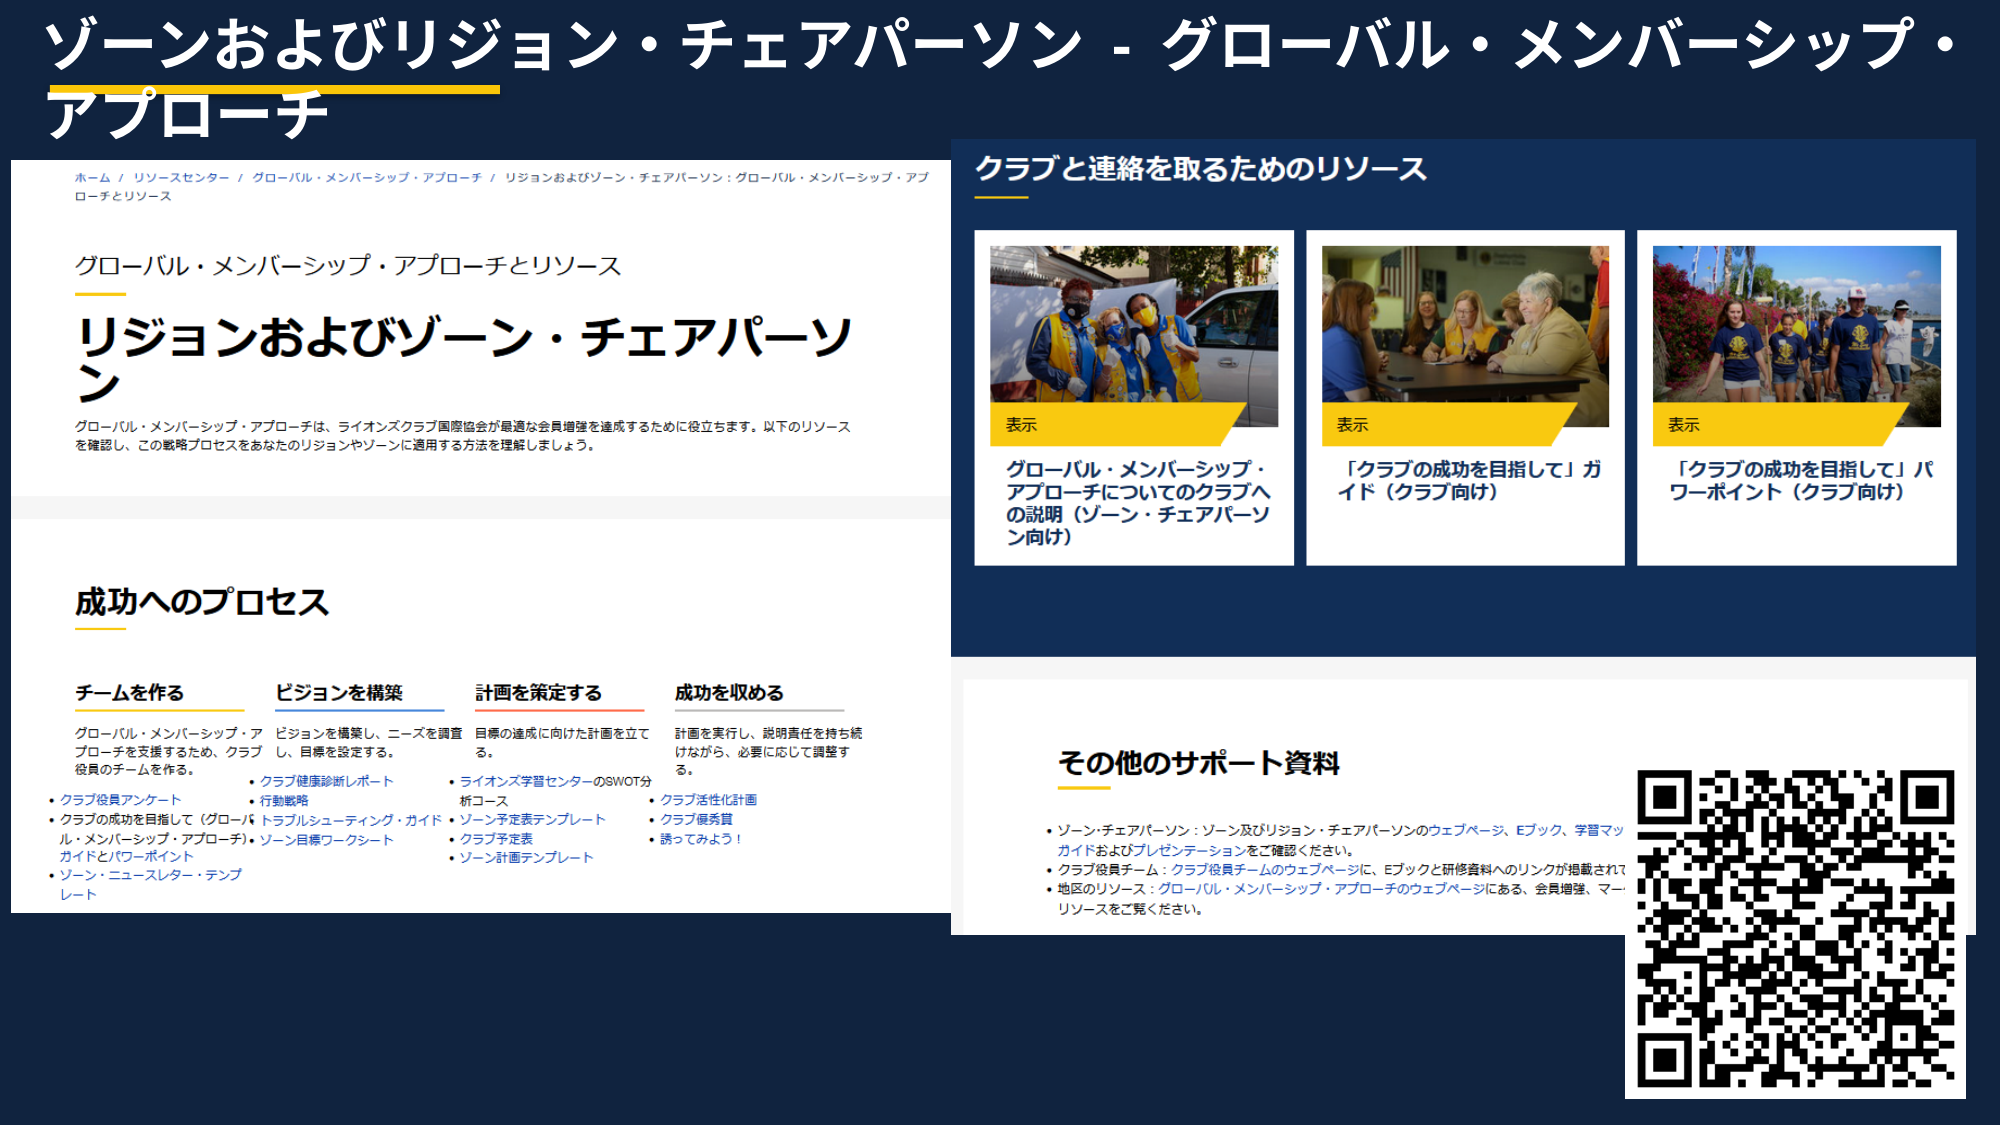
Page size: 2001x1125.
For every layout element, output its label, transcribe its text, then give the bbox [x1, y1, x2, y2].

text_box ゾーンおよびリジョン・チェアパーソン - グローバル・メンバーシップ・アプローチ [26, 1, 1995, 125]
picture [11, 138, 1976, 1099]
